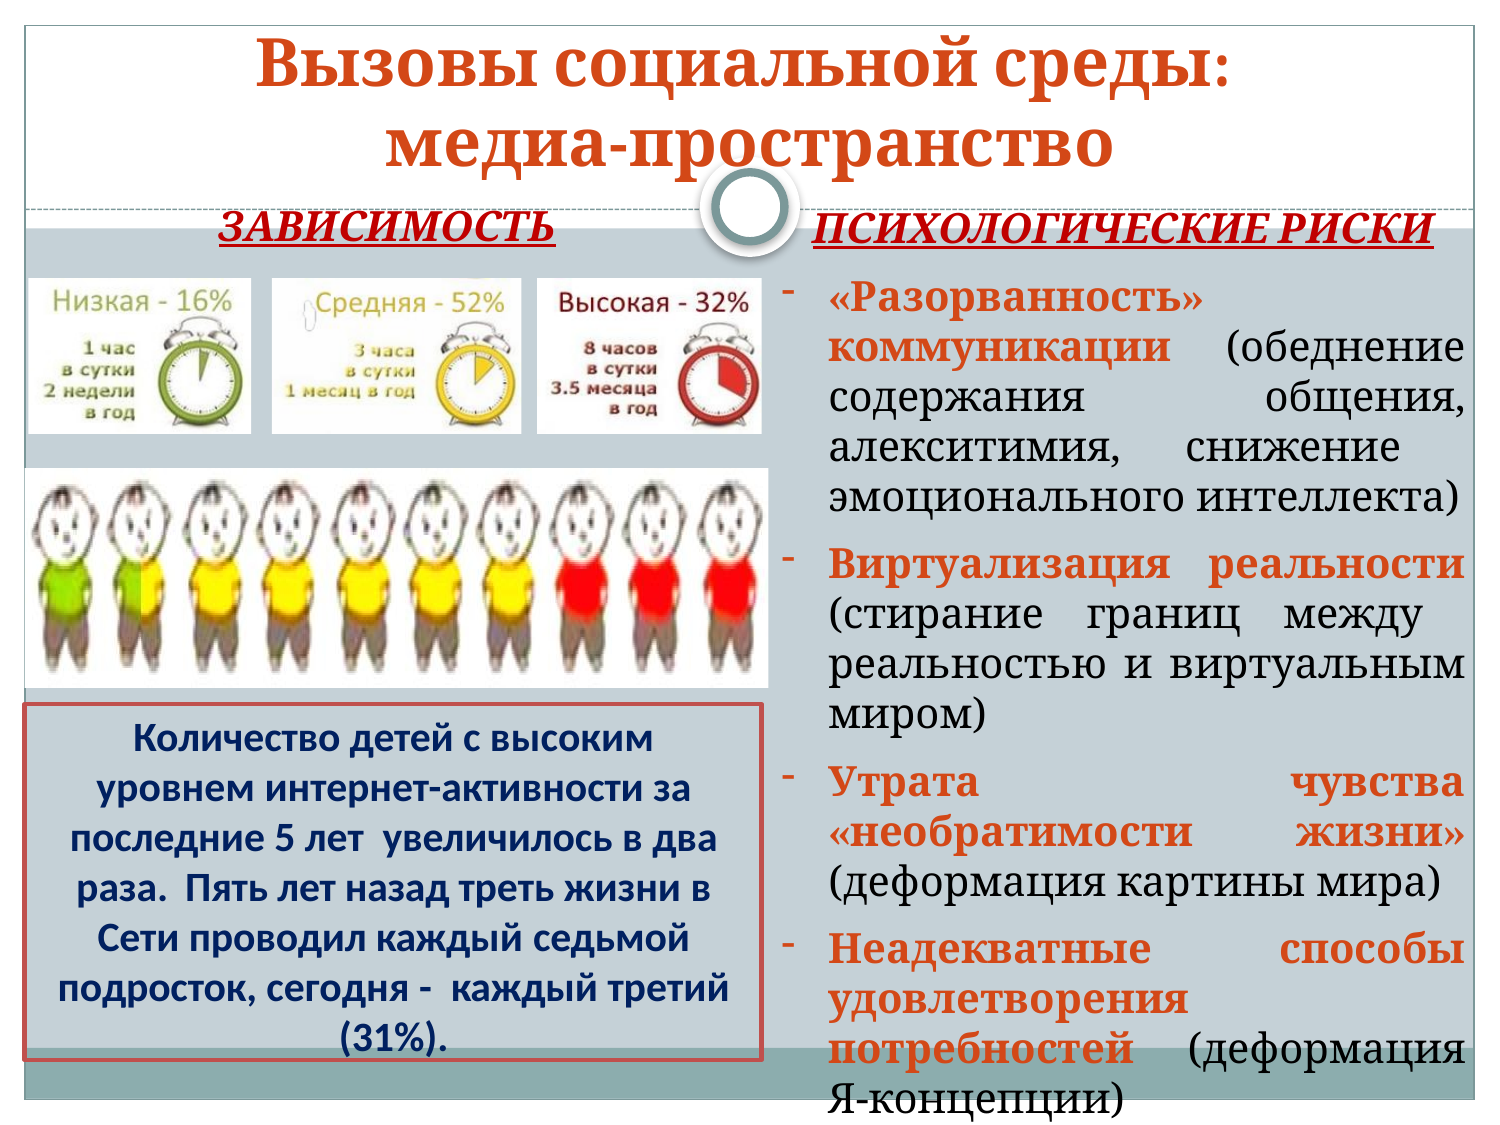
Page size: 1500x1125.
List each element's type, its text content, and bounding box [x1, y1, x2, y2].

text_box ПСИХОЛОГИЧЕСКИЕ РИСКИ «Разорванность» коммуникации (обеднение содержания общения, алекситимия, снижение эмоционального интеллекта) Виртуализация реальности (стирание границ между реальностью и виртуальным миром) Утрата чувства «необратимости жизни» (деформация картины мира) Неадекватные способы удовлетворения потребностей (деформация Я-концепции) [766, 194, 1481, 1125]
text_box [24, 468, 766, 589]
text_box [18, 589, 792, 640]
text_box [537, 278, 762, 434]
text_box ЗАВИСИМОСТЬ [29, 192, 746, 258]
title Вызовы социальной среды: медиа-пространство [3, 0, 1498, 180]
text_box [24, 640, 766, 688]
text_box Количество детей с высоким уровнем интернет-активности за последние 5 лет увеличилось в два раза. Пять лет назад треть жизни в Сети проводил каждый седьмой подросток, сегодня - каждый третий (31%). [24, 704, 762, 1060]
text_box [271, 278, 522, 434]
text_box [28, 278, 252, 434]
